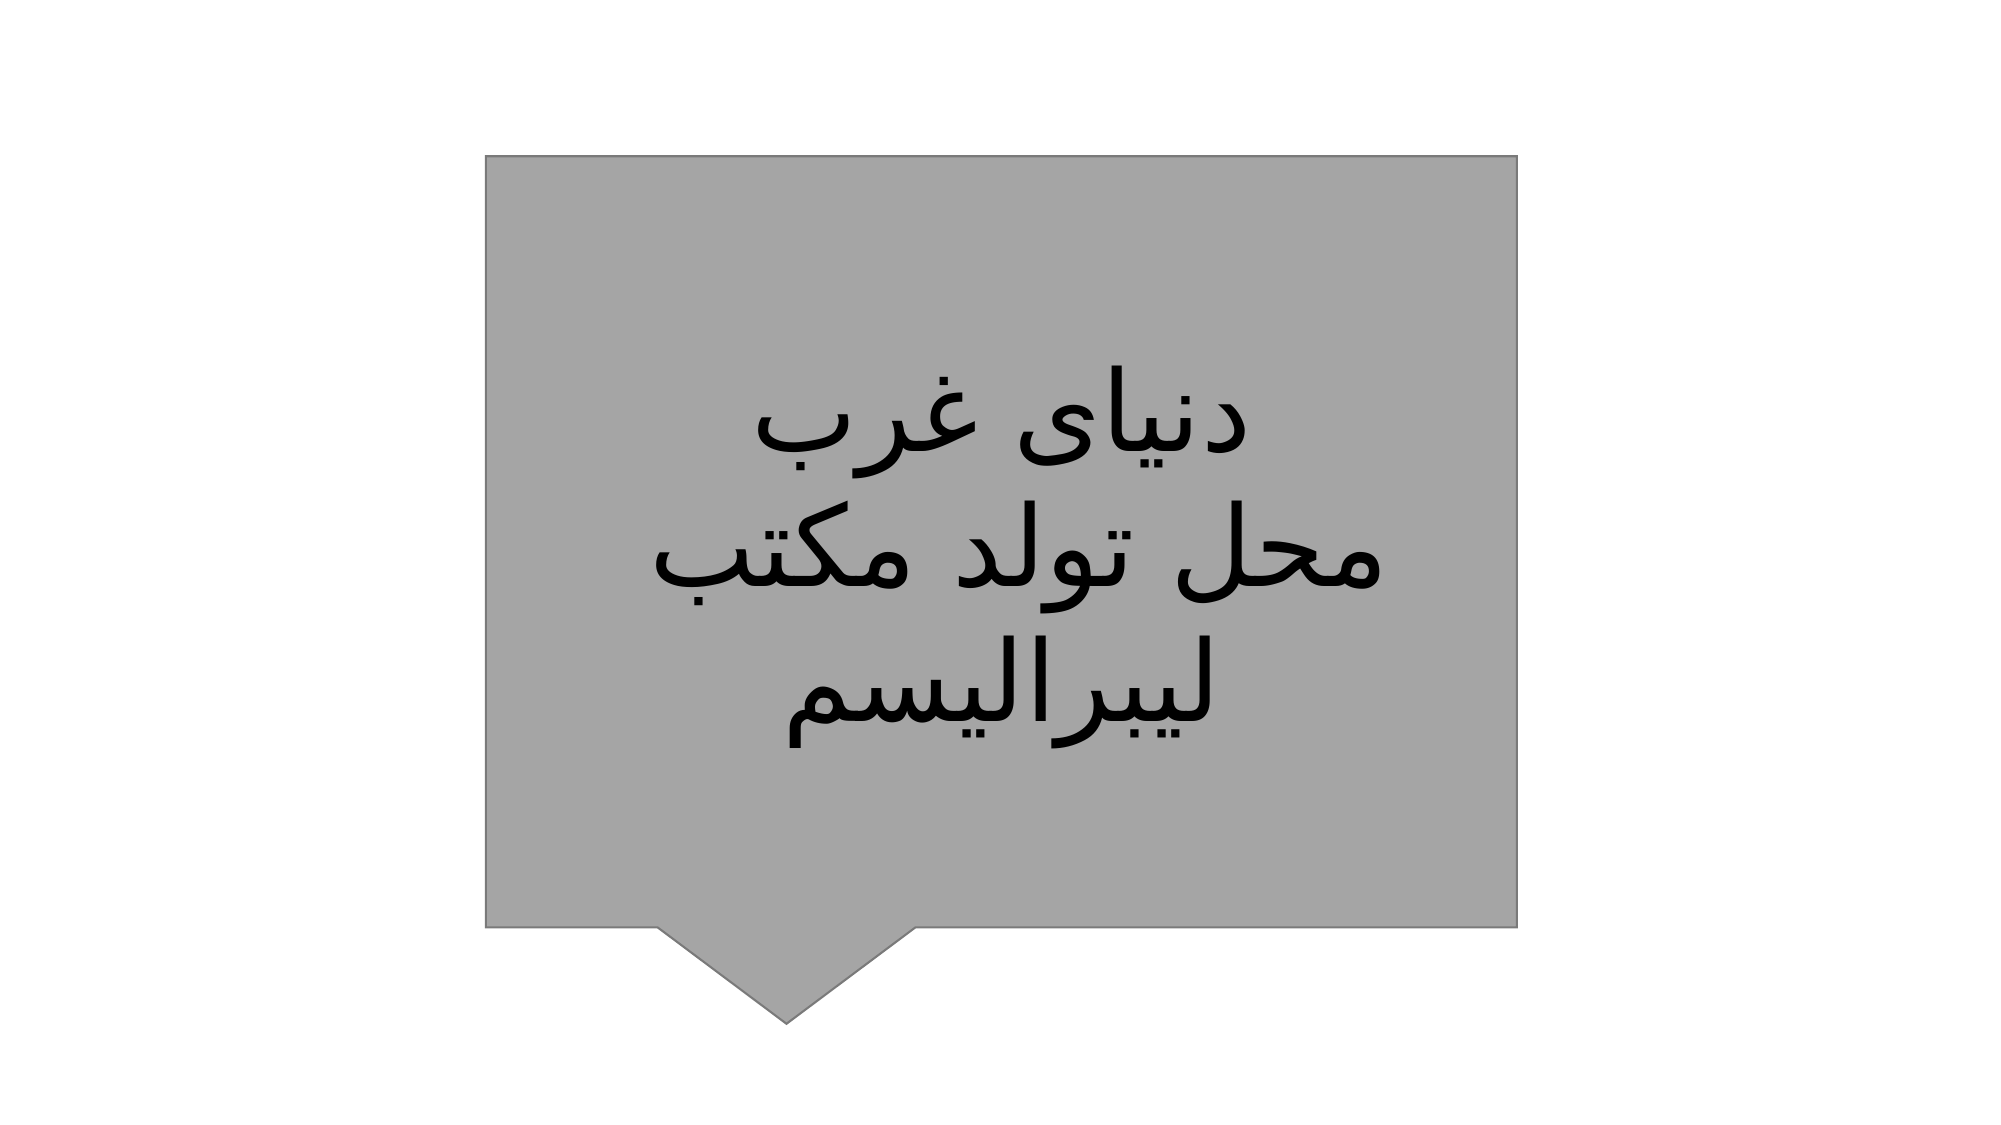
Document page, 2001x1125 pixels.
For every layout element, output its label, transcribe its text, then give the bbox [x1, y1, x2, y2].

text_box دنیای غرب محل تولد مکتب لیبرالیسم [484, 155, 1518, 1026]
